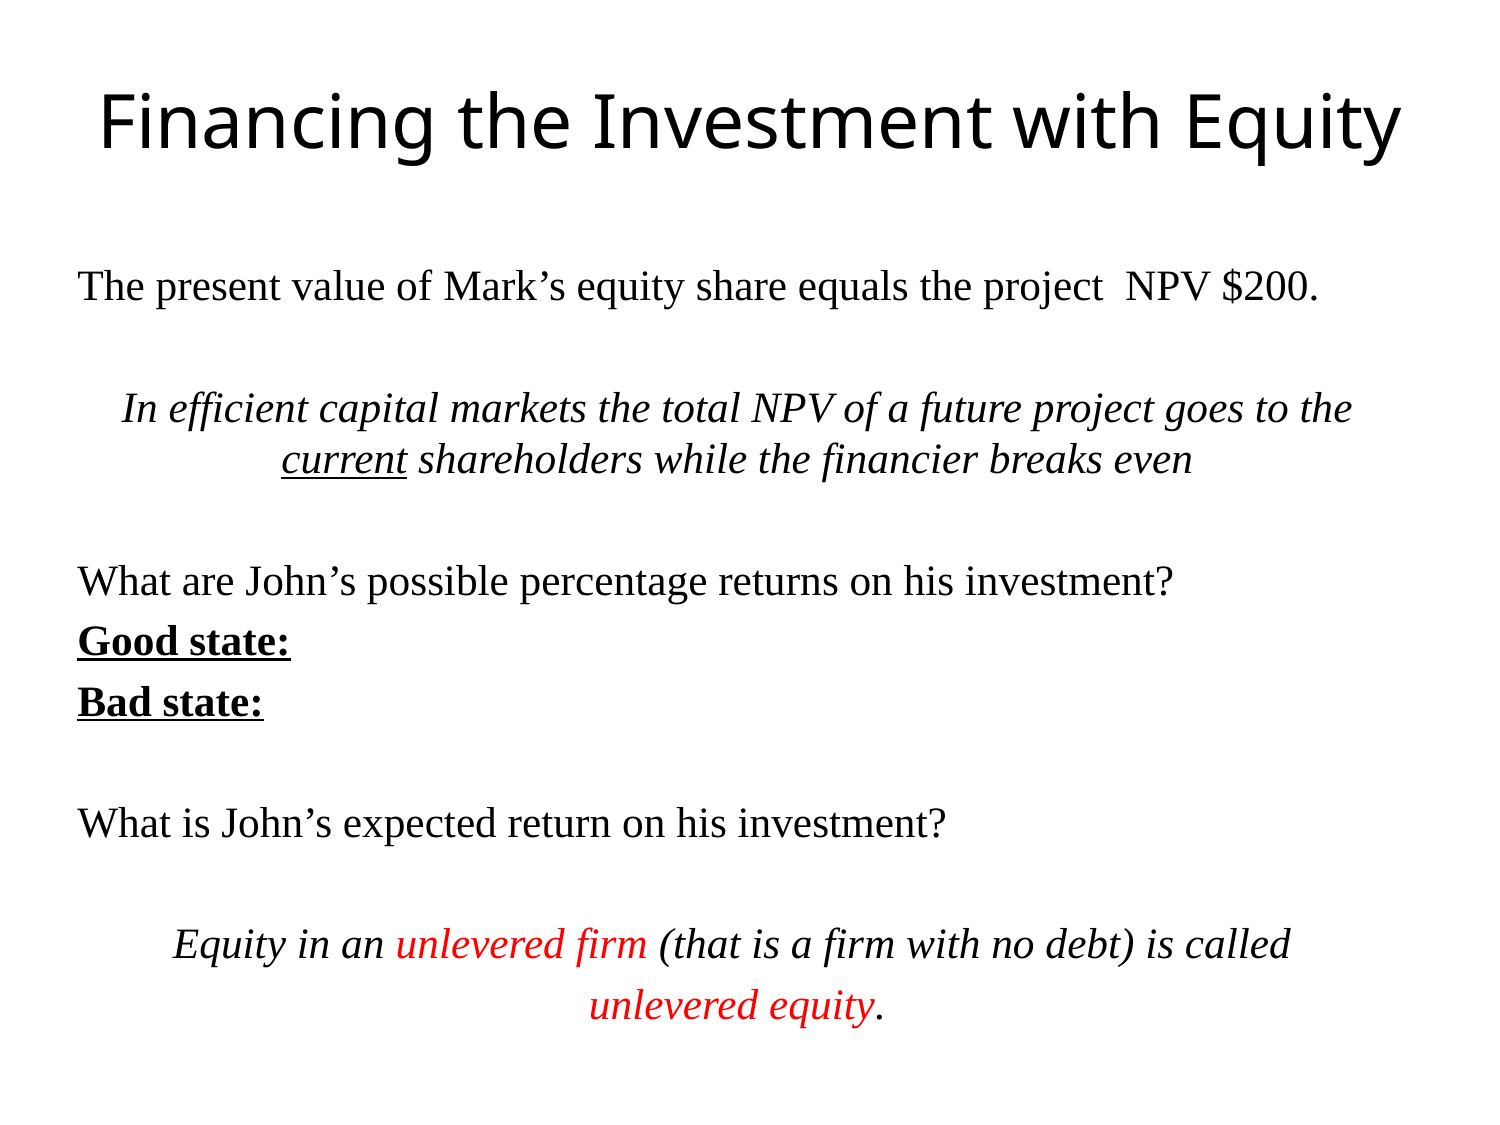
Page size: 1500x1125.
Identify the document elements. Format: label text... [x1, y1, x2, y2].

title Financing the Investment with Equity [75, 24, 1425, 213]
list The present value of Mark’s equity share equals the project NPV $200. In efficient capital markets the total NPV of a future project goes to the current shareholders while the financier breaks even What are John’s possible percentage returns on his investment? Good state: Bad state: What is John’s expected return on his investment? Equity in an unlevered firm (that is a firm with no debt) is called unlevered equity. [62, 249, 1413, 1050]
